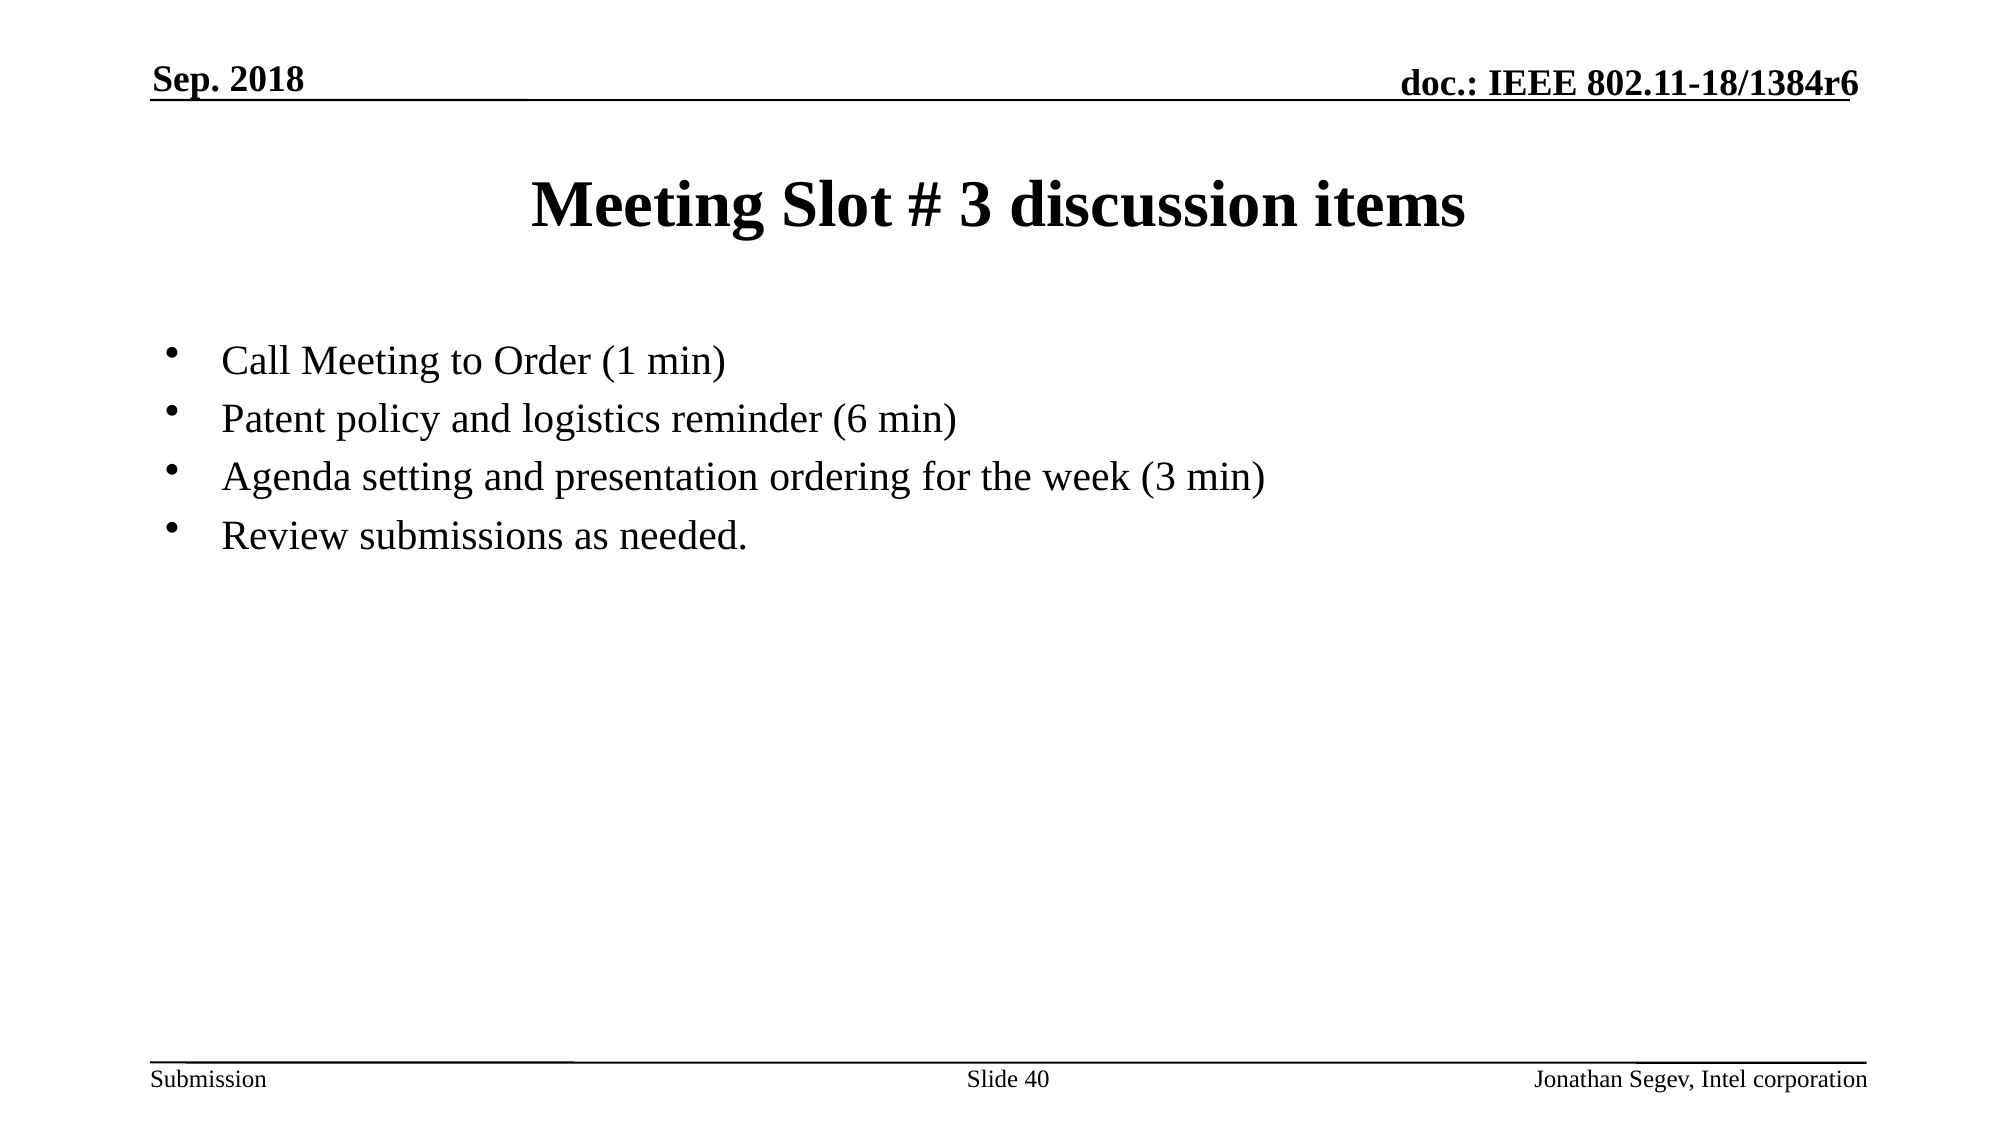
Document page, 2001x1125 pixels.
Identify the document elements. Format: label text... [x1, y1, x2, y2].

slide_number Slide 40 [950, 1061, 1067, 1123]
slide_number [152, 54, 563, 100]
list Call Meeting to Order (1 min) Patent policy and logistics reminder (6 min) Agenda setting and presentation ordering for the week (3 min) Review submissions as needed. [149, 324, 1850, 1000]
title Meeting Slot # 3 discussion items [149, 112, 1850, 288]
footer Jonathan Segev, Intel corporation [1171, 1061, 1869, 1093]
